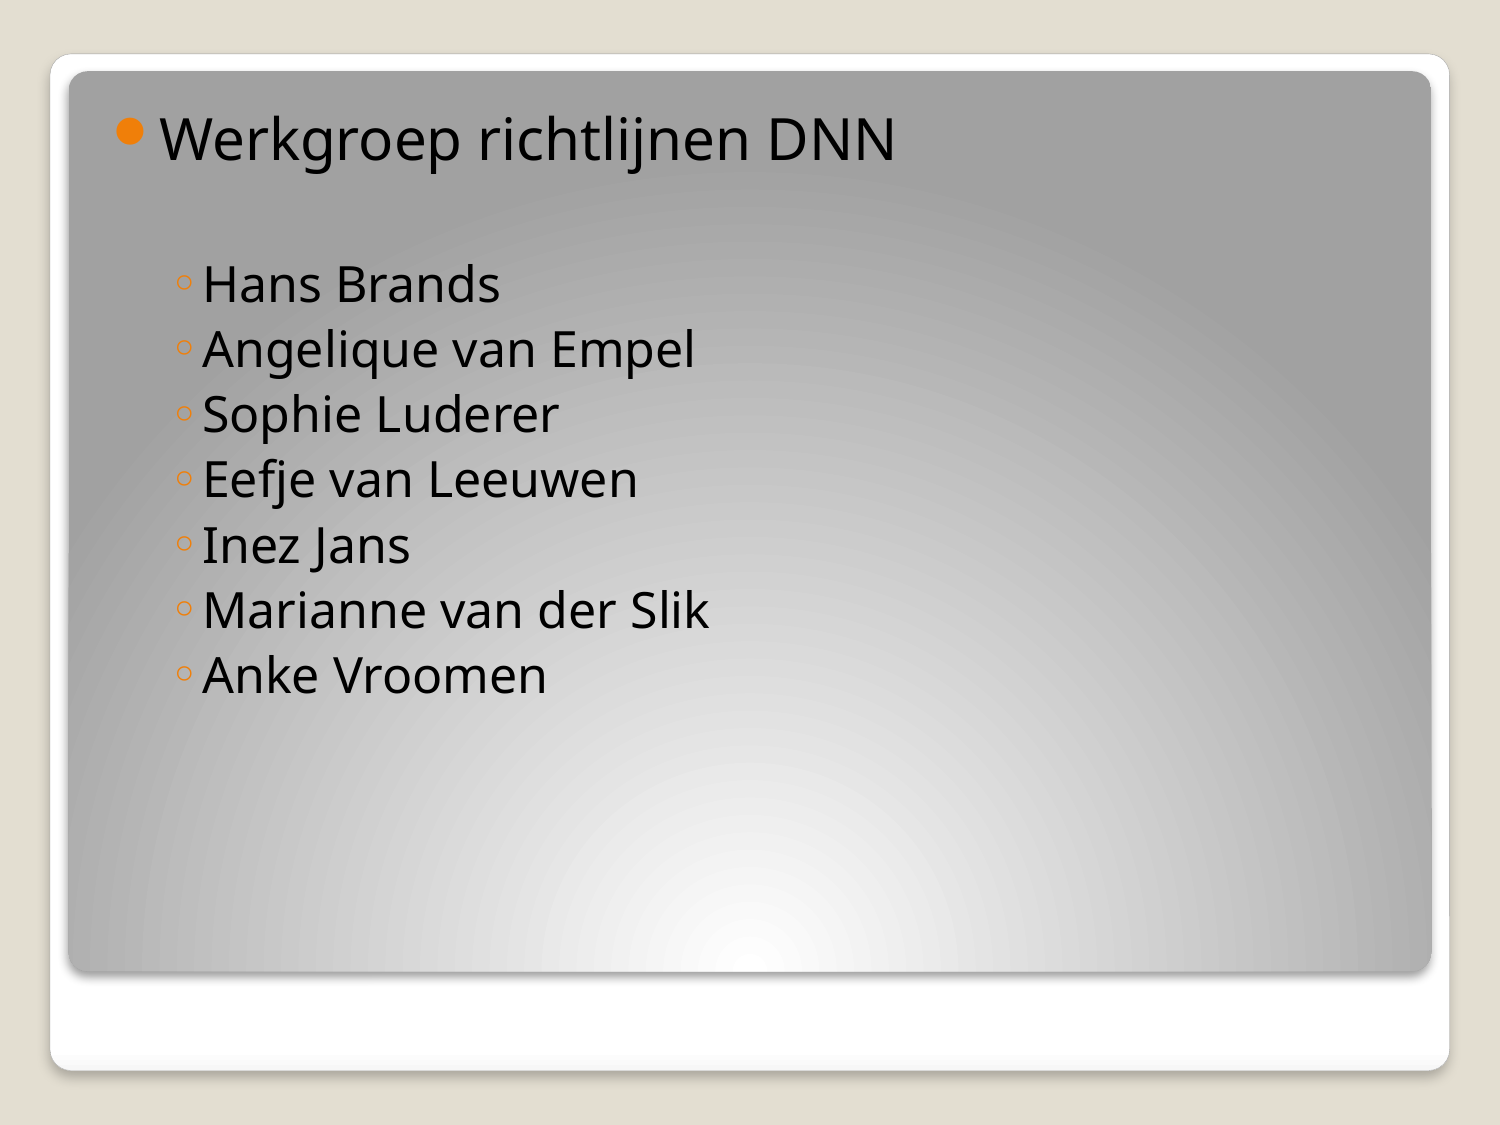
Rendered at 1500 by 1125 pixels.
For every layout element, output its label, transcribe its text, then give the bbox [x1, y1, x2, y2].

list Werkgroep richtlijnen DNN Hans Brands Angelique van Empel Sophie Luderer Eefje van Leeuwen Inez Jans Marianne van der Slik Anke Vroomen [82, 86, 1426, 775]
